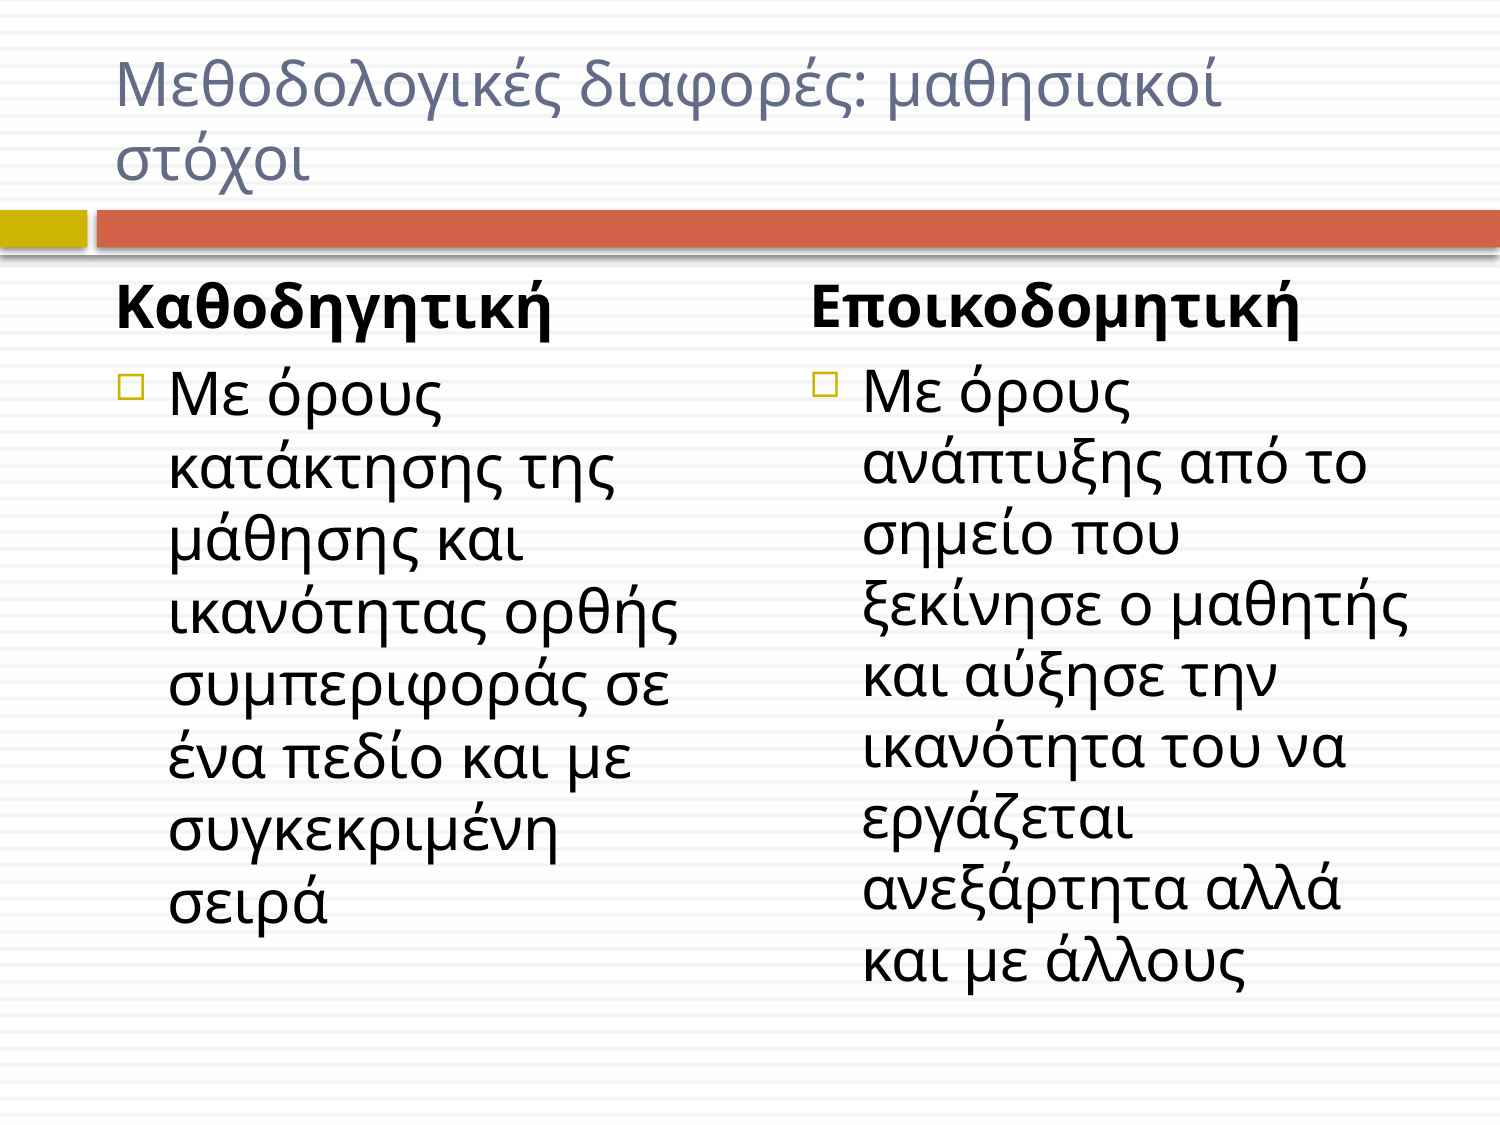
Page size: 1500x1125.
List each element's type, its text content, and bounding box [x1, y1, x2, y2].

list Εποικοδομητική Με όρους ανάπτυξης από το σημείο που ξεκίνησε ο μαθητής και αύξησε την ικανότητα του να εργάζεται ανεξάρτητα αλλά και με άλλους [794, 260, 1433, 1011]
title Μεθοδολογικές διαφορές: μαθησιακοί στόχοι [99, 37, 1438, 200]
list Καθοδηγητική Με όρους κατάκτησης της μάθησης και ικανότητας ορθής συμπεριφοράς σε ένα πεδίο και με συγκεκριμένη σειρά [99, 260, 738, 1011]
